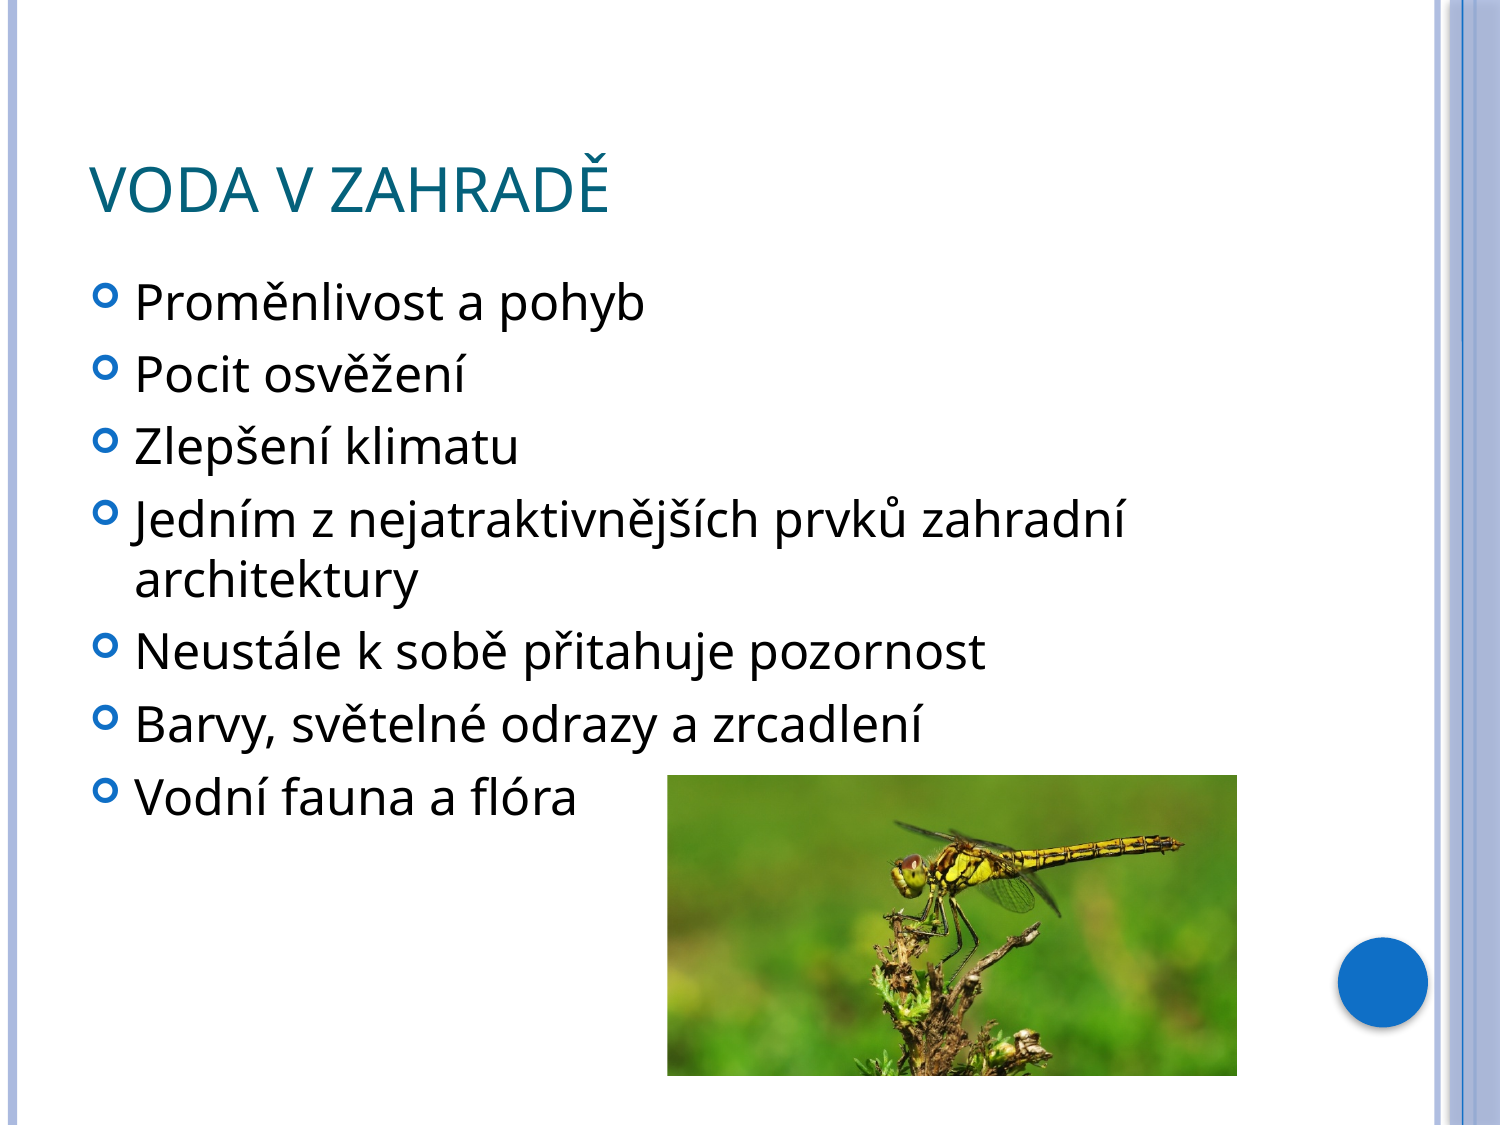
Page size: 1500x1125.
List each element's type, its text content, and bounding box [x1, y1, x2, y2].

list Proměnlivost a pohyb Pocit osvěžení Zlepšení klimatu Jedním z nejatraktivnějších prvků zahradní architektury Neustále k sobě přitahuje pozornost Barvy, světelné odrazy a zrcadlení Vodní fauna a flóra [75, 262, 1300, 1062]
picture [666, 774, 1238, 1077]
title Voda v zahradě [75, 45, 1300, 233]
